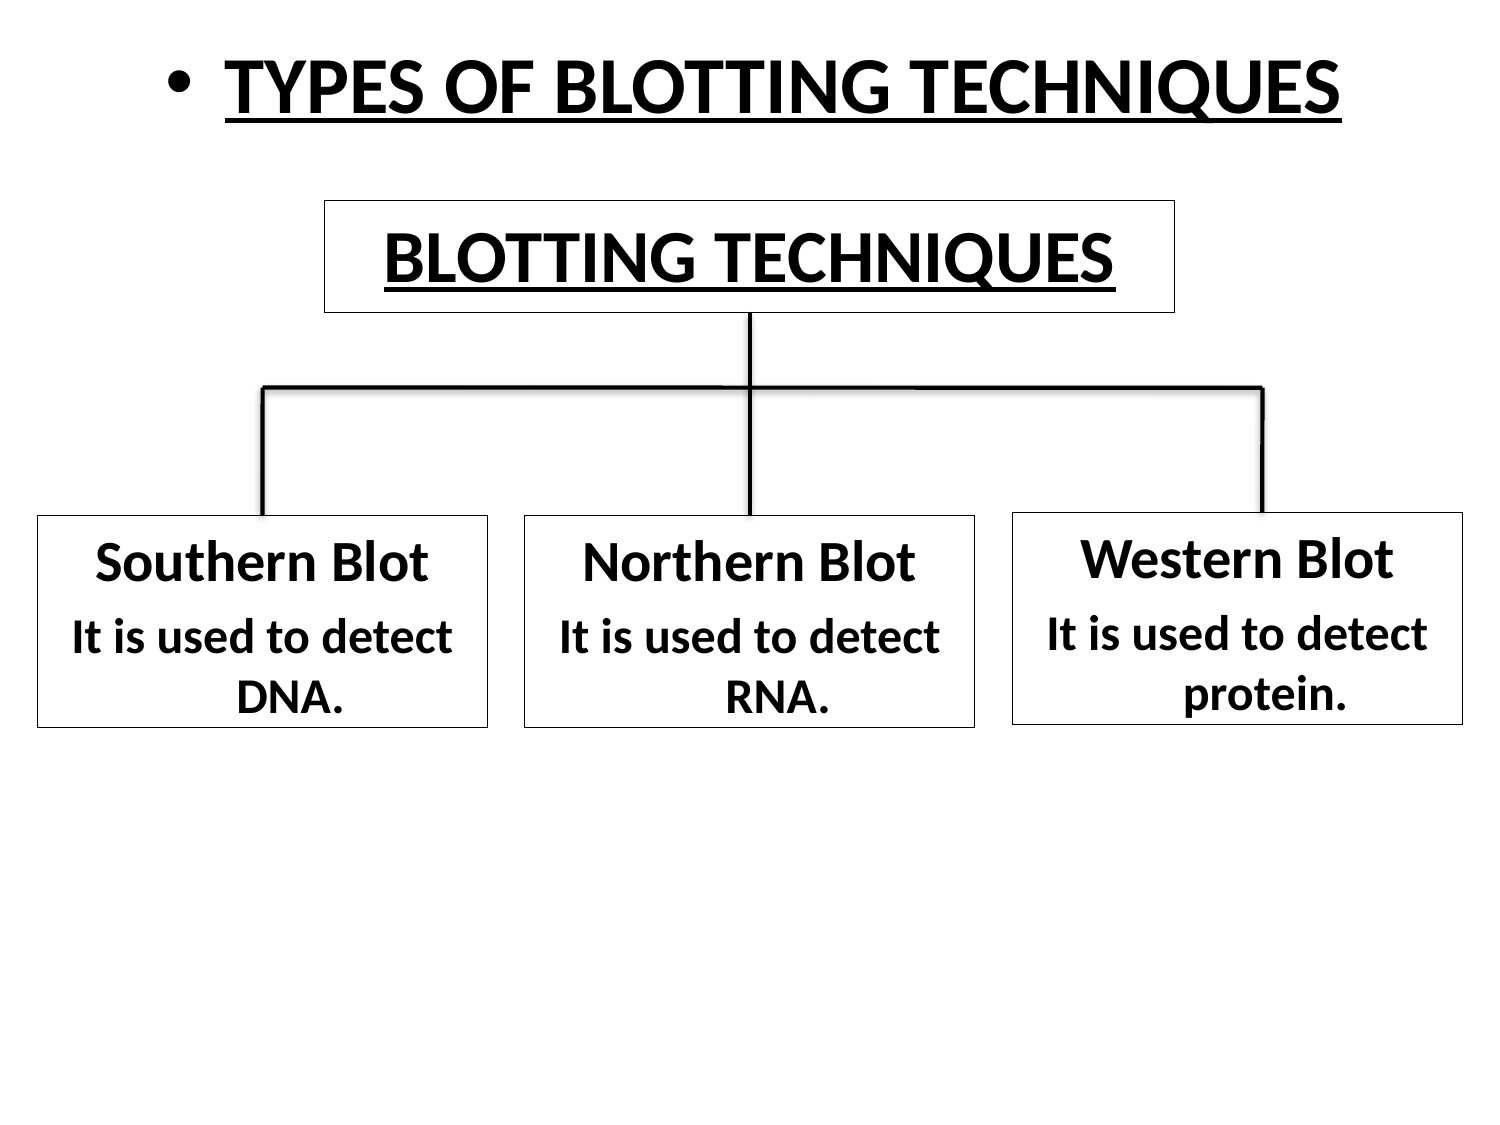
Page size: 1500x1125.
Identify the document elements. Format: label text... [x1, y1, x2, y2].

list TYPES OF BLOTTING TECHNIQUES [62, 24, 1450, 138]
text_box Northern Blot It is used to detect RNA. [524, 515, 975, 728]
text_box Western Blot It is used to detect protein. [1012, 512, 1463, 725]
text_box BLOTTING TECHNIQUES [324, 200, 1175, 313]
text_box Southern Blot It is used to detect DNA. [37, 515, 488, 728]
